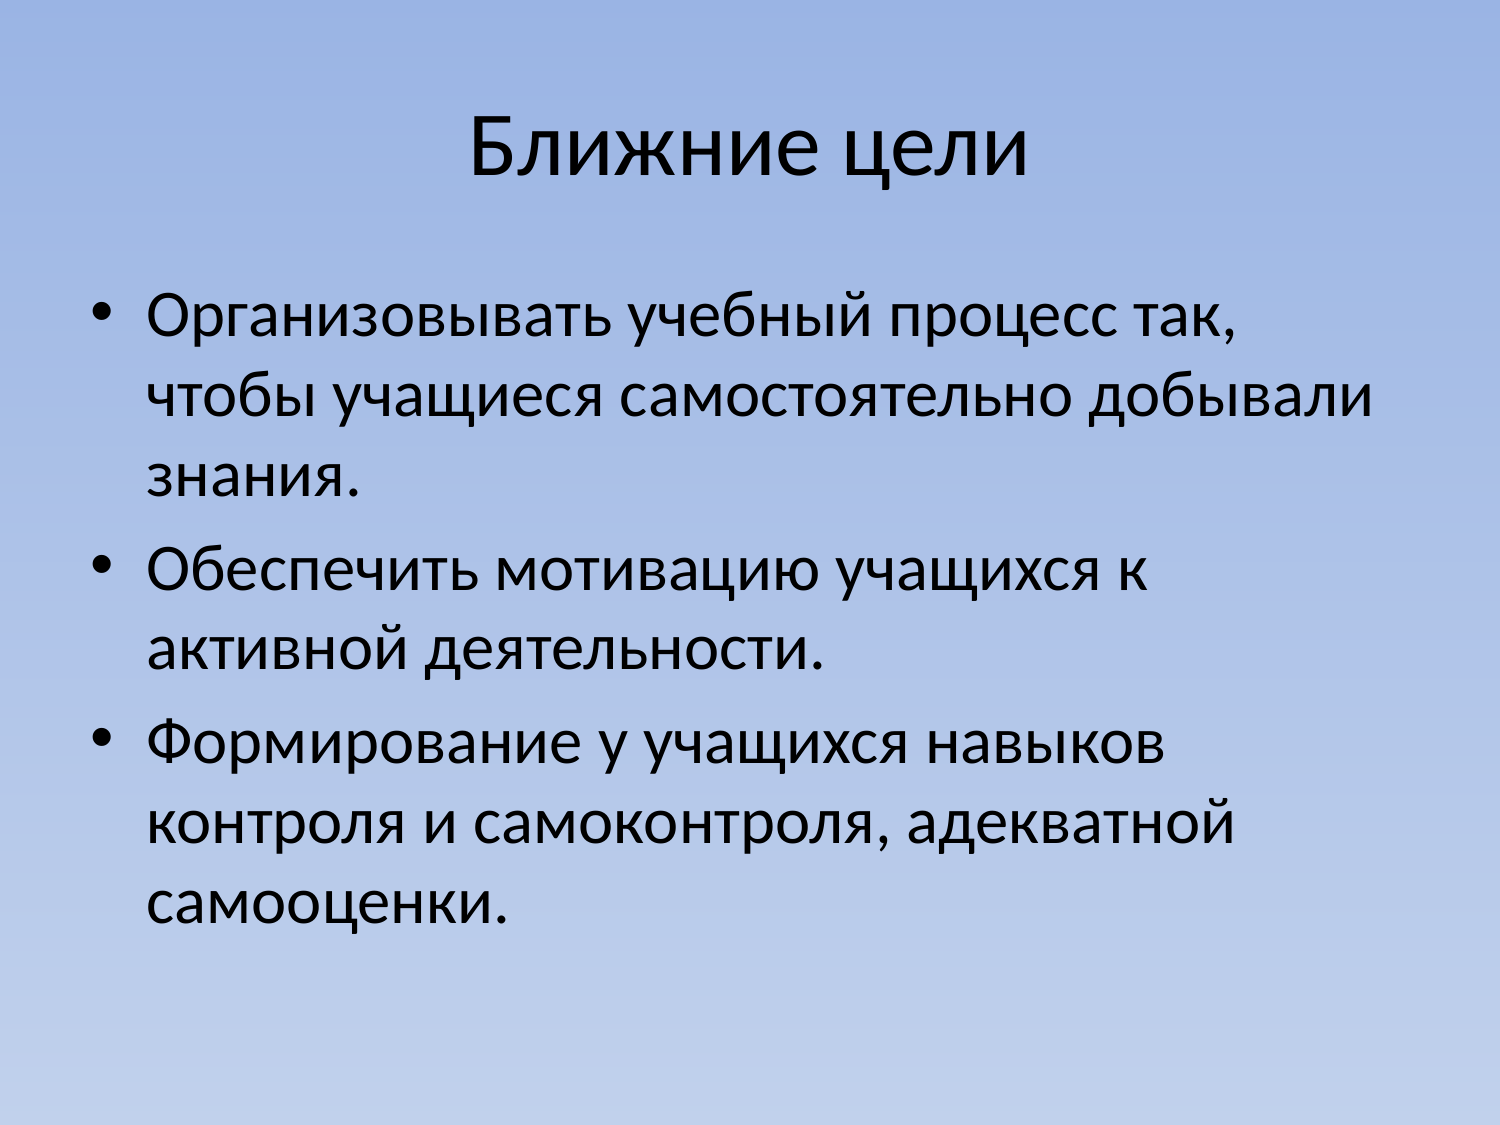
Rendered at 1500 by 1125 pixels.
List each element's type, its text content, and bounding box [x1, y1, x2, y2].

title Ближние цели [75, 45, 1425, 233]
list Организовывать учебный процесс так, чтобы учащиеся самостоятельно добывали знания. Обеспечить мотивацию учащихся к активной деятельности. Формирование у учащихся навыков контроля и самоконтроля, адекватной самооценки. [75, 262, 1425, 1005]
